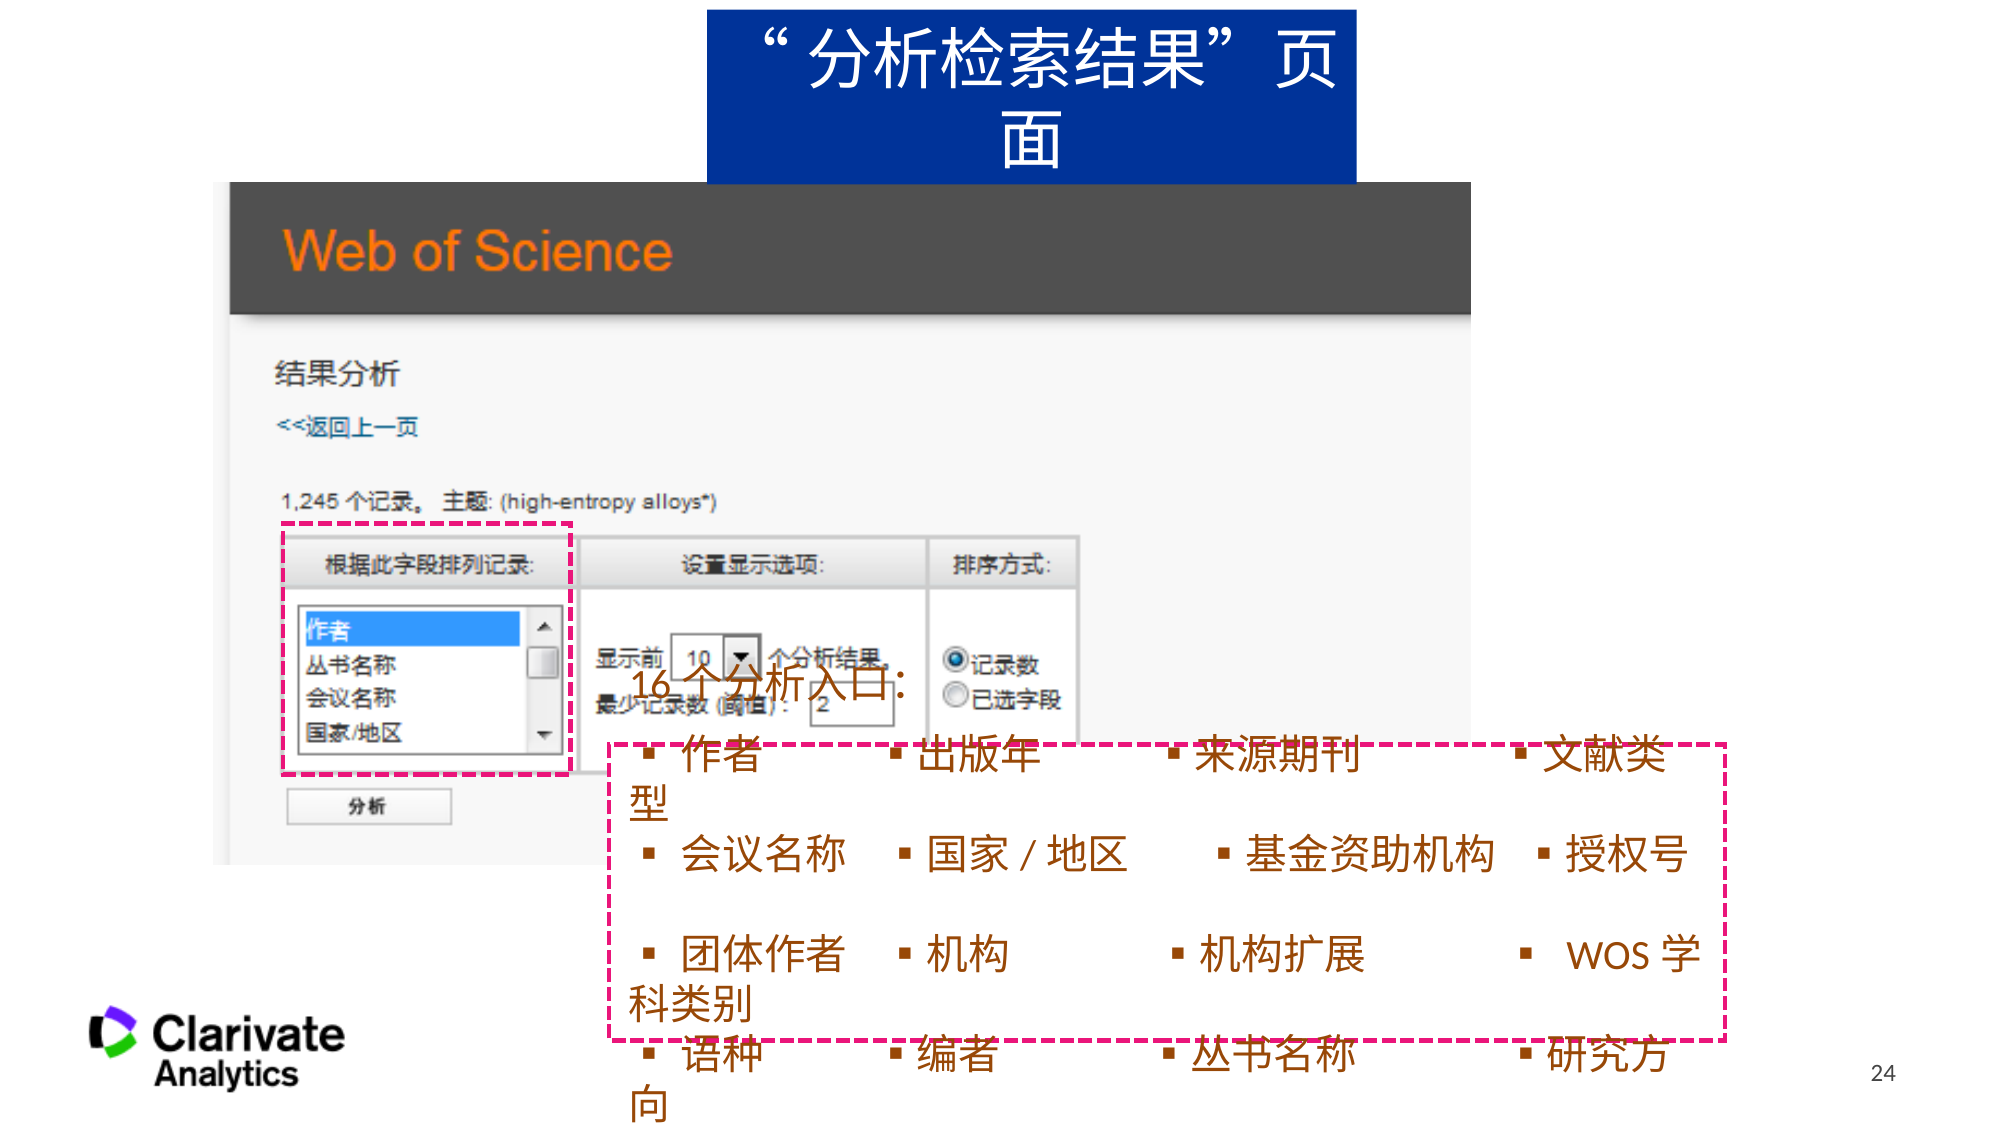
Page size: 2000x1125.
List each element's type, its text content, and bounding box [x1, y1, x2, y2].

picture [212, 182, 1471, 865]
text_box 16个分析入口： ▪作者 ▪出版年 ▪来源期刊 ▪文献类型 ▪会议名称 ▪国家/地区 ▪基金资助机构 ▪授权号 ▪团体作者 ▪机构 ▪机构扩展 ▪ WOS学科类别 ▪语种 ▪编者 ▪丛书名称 ▪研究方向 [609, 744, 1725, 1041]
picture [47, 990, 370, 1102]
text_box “分析检索结果”页面 [707, 9, 1357, 181]
